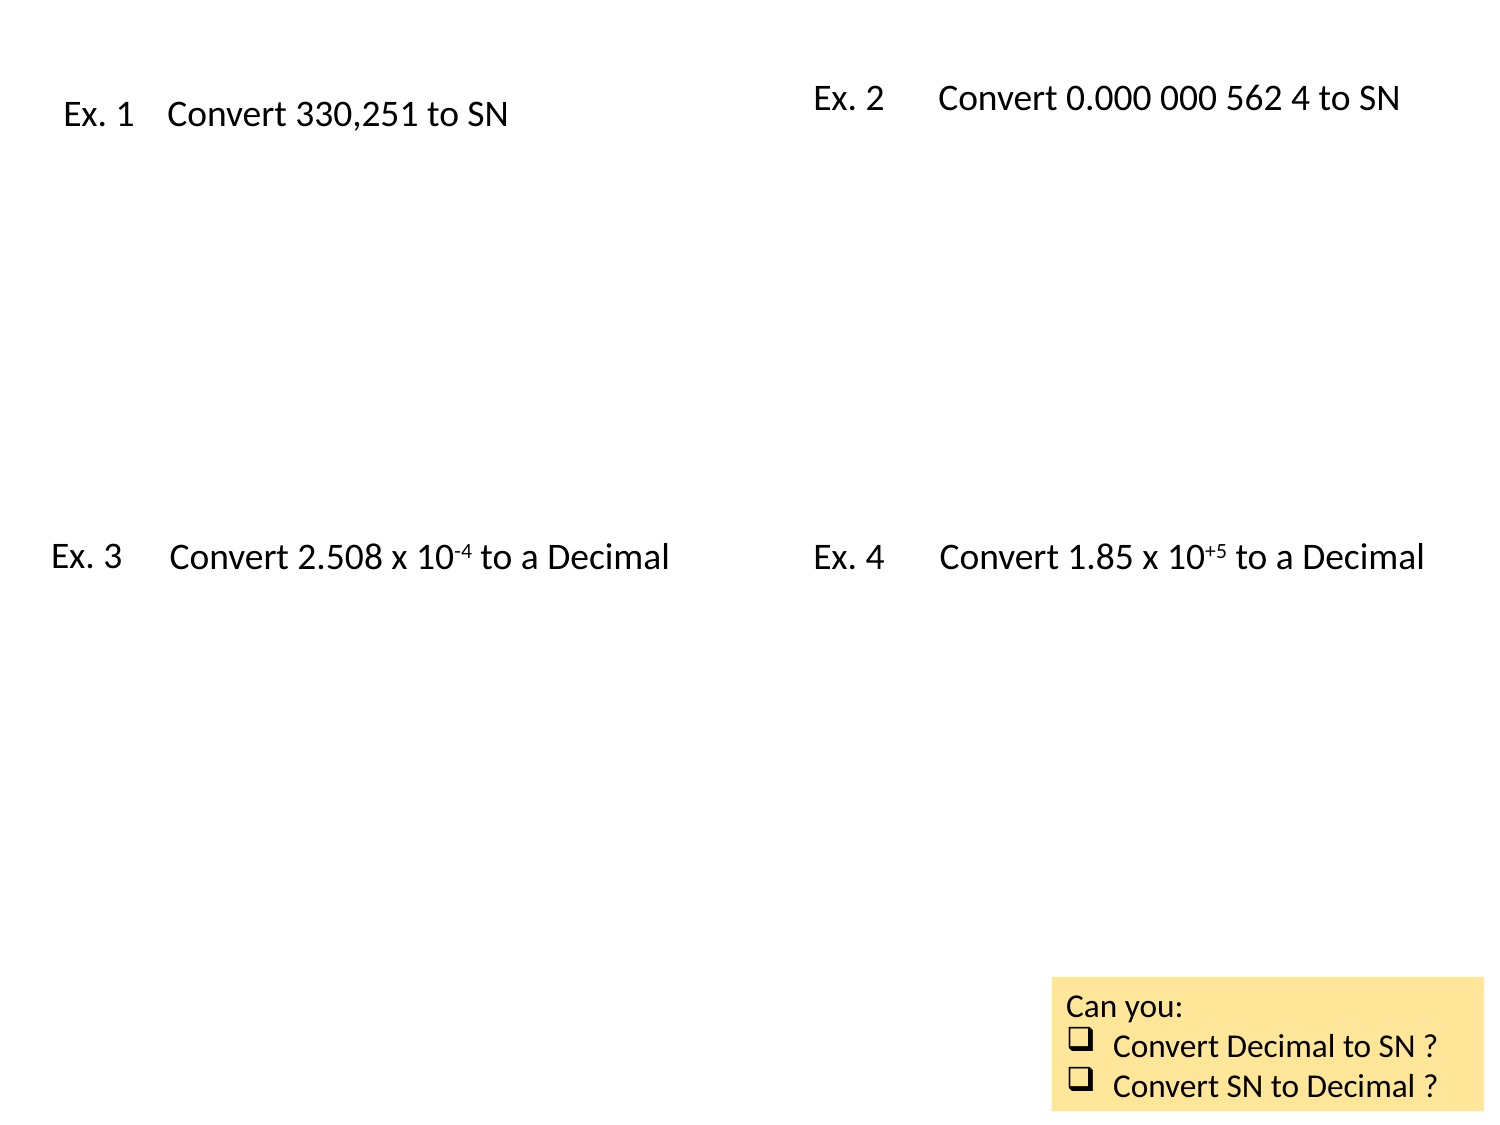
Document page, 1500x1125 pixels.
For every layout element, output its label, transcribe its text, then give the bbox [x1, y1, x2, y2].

text_box Convert 330,251 to SN [152, 81, 525, 141]
text_box Can you: Convert Decimal to SN ? Convert SN to Decimal ? [1051, 976, 1484, 1112]
text_box Ex. 3 [36, 523, 138, 584]
text_box Ex. 2 [798, 65, 900, 126]
text_box Ex. 4 [798, 524, 900, 585]
text_box Ex. 1 [48, 81, 150, 141]
text_box Convert 1.85 x 10+5 to a Decimal [924, 524, 1440, 585]
text_box Convert 0.000 000 562 4 to SN [923, 65, 1416, 126]
text_box Convert 2.508 x 10-4 to a Decimal [154, 524, 686, 585]
